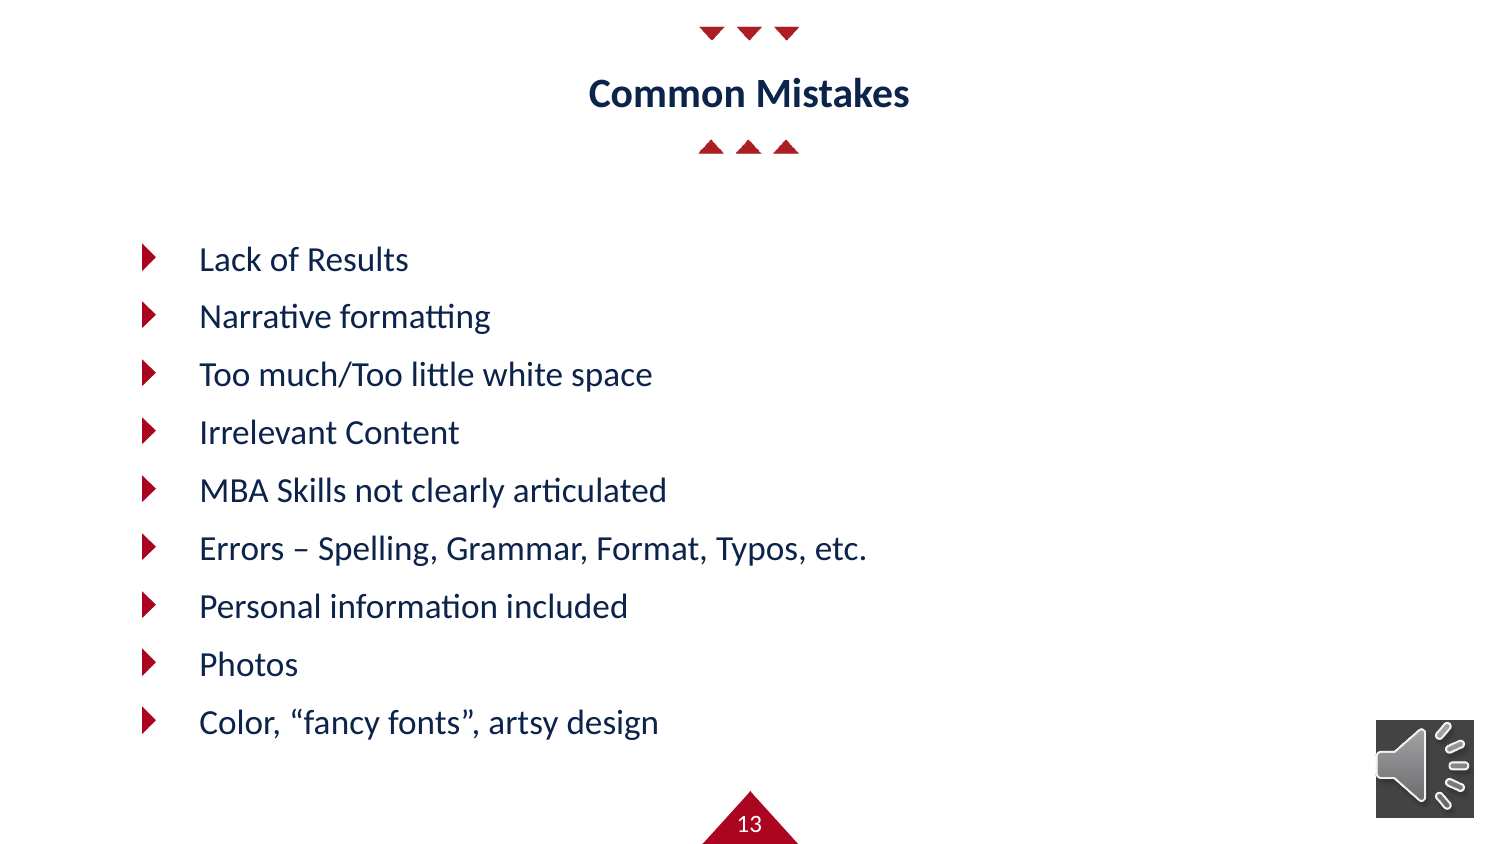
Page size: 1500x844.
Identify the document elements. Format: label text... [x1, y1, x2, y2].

picture [142, 475, 156, 502]
picture [142, 648, 156, 676]
picture [142, 417, 156, 444]
picture [142, 243, 156, 271]
picture [142, 533, 156, 560]
picture [142, 706, 156, 734]
picture [1374, 718, 1476, 819]
picture [142, 591, 156, 618]
list Lack of Results Narrative formatting Too much/Too little white space Irrelevant Content MBA Skills not clearly articulated Errors – Spelling, Grammar, Format, Typos, etc. Personal information included Photos Color, “fancy fonts”, artsy design [127, 165, 1372, 750]
title Common Mistakes [111, 0, 1387, 181]
slide_number 13 [707, 800, 791, 844]
picture [142, 301, 156, 328]
picture [142, 359, 156, 386]
picture [702, 791, 798, 844]
